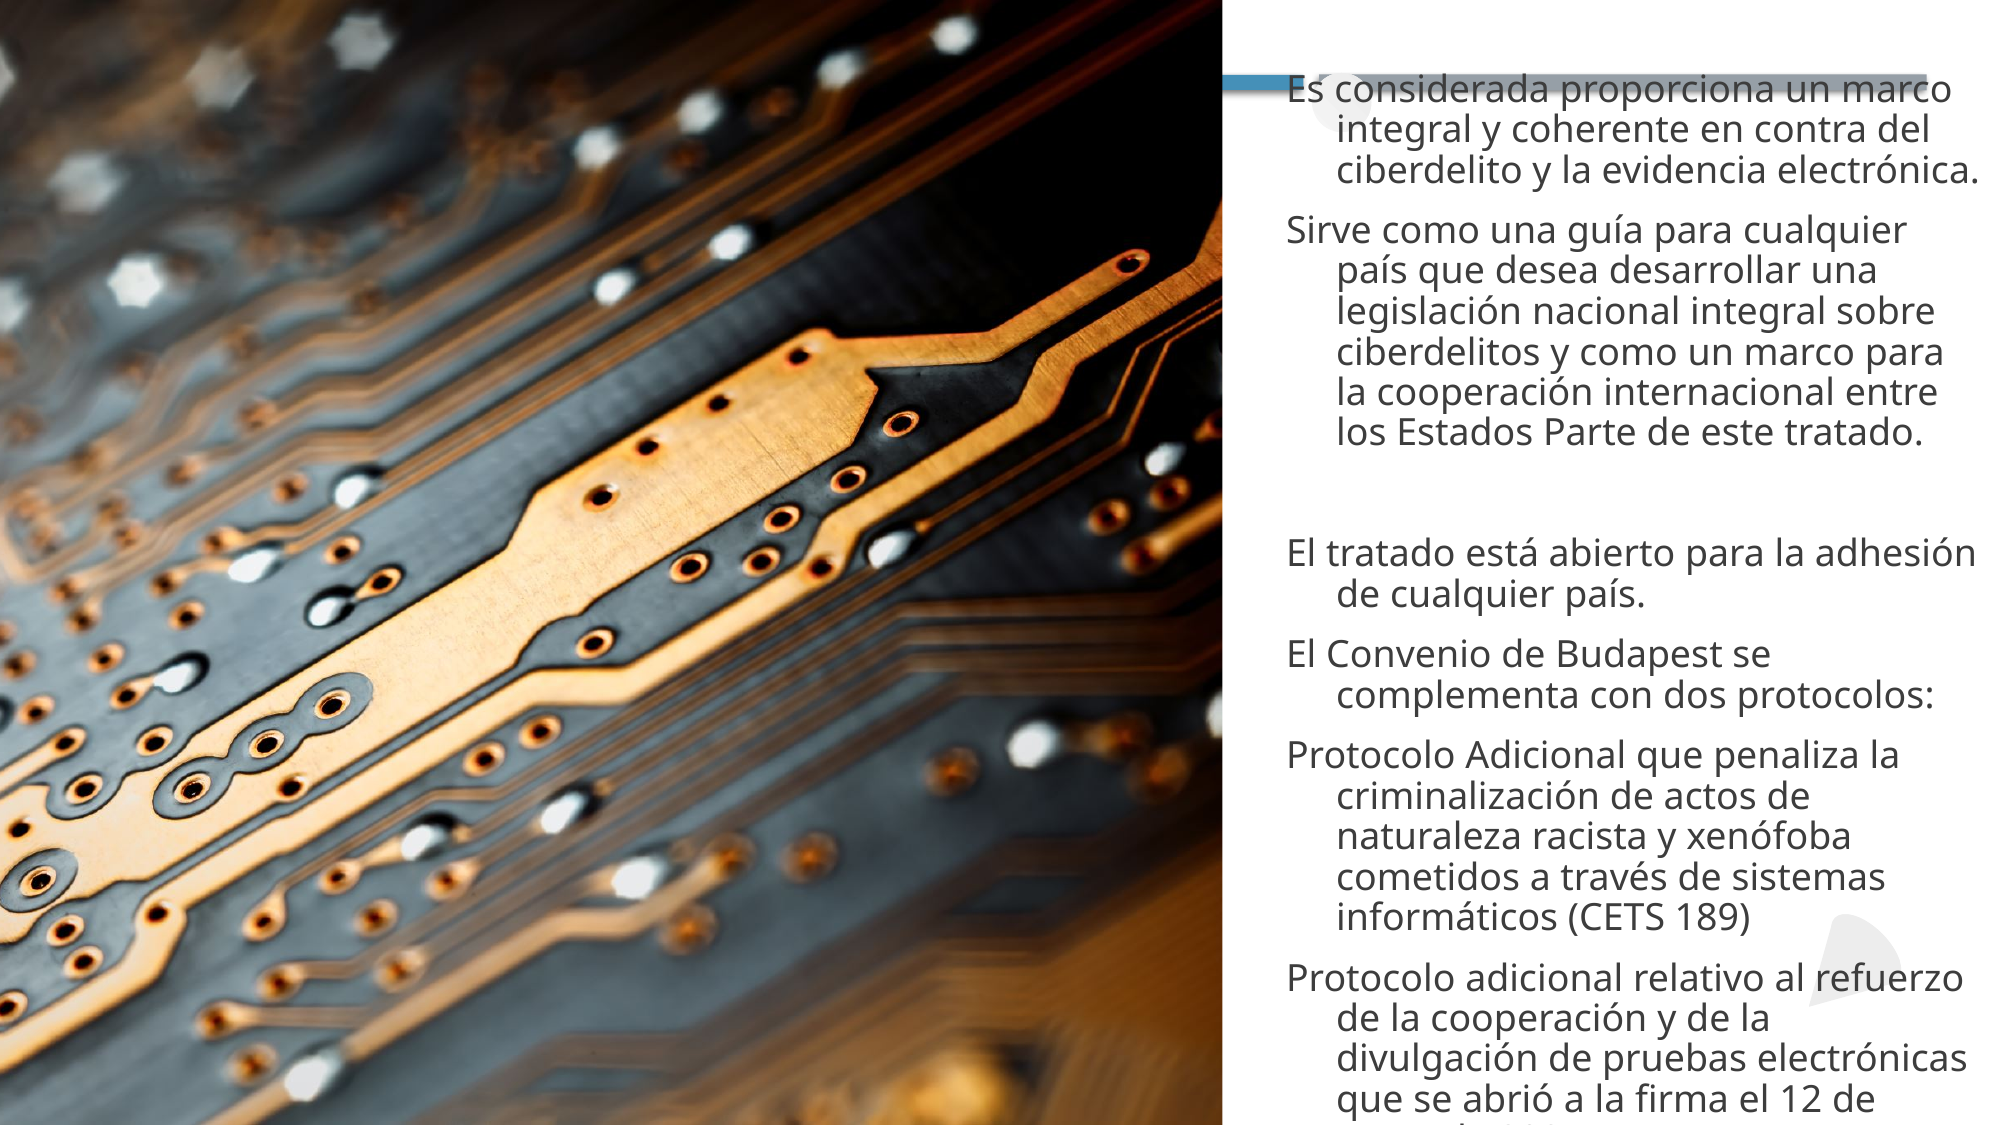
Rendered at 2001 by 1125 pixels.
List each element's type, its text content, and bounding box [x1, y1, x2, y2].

text_box Es considerada proporciona un marco integral y coherente en contra del ciberdelito y la evidencia electrónica. Sirve como una guía para cualquier país que desea desarrollar una legislación nacional integral sobre ciberdelitos y como un marco para la cooperación internacional entre los Estados Parte de este tratado. El tratado está abierto para la adhesión de cualquier país. El Convenio de Budapest se complementa con dos protocolos: Protocolo Adicional que penaliza la criminalización de actos de naturaleza racista y xenófoba cometidos a través de sistemas informáticos (CETS 189) Protocolo adicional relativo al refuerzo de la cooperación y de la divulgación de pruebas electrónicas que se abrió a la firma el 12 de mayo de 2021. [1271, 431, 1998, 800]
picture [0, 0, 1223, 1125]
title Convenio sobre la ciberdelincuencia [1271, 61, 1959, 431]
